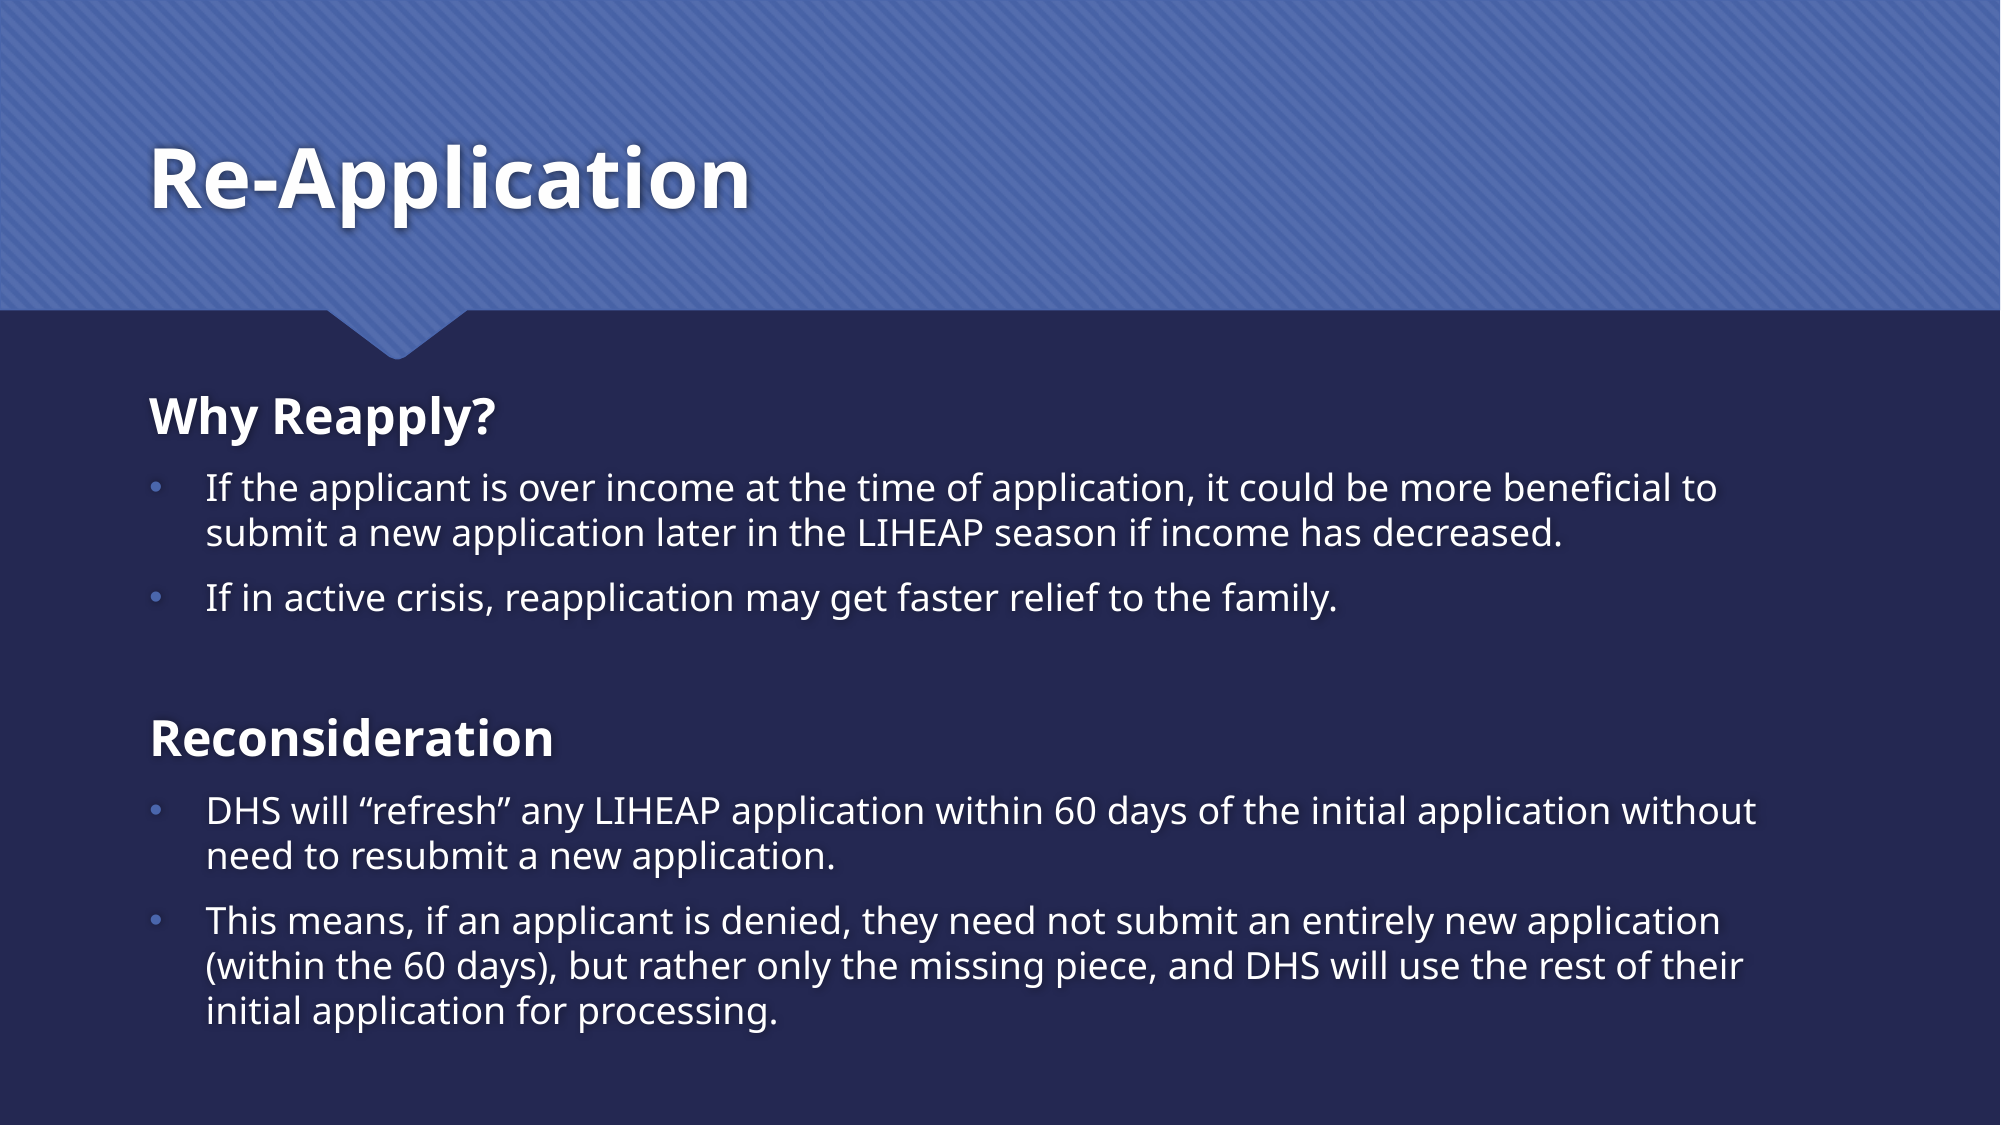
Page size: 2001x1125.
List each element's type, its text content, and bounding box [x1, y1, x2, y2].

title Re-Application [132, 73, 1868, 233]
list Why Reapply? If the applicant is over income at the time of application, it could be more beneficial to submit a new application later in the LIHEAP season if income has decreased. If in active crisis, reapplication may get faster relief to the family. Reconsideration DHS will “refresh” any LIHEAP application within 60 days of the initial application without need to resubmit a new application. This means, if an applicant is denied, they need not submit an entirely new application (within the 60 days), but rather only the missing piece, and DHS will use the rest of their initial application for processing. [134, 364, 1866, 1052]
